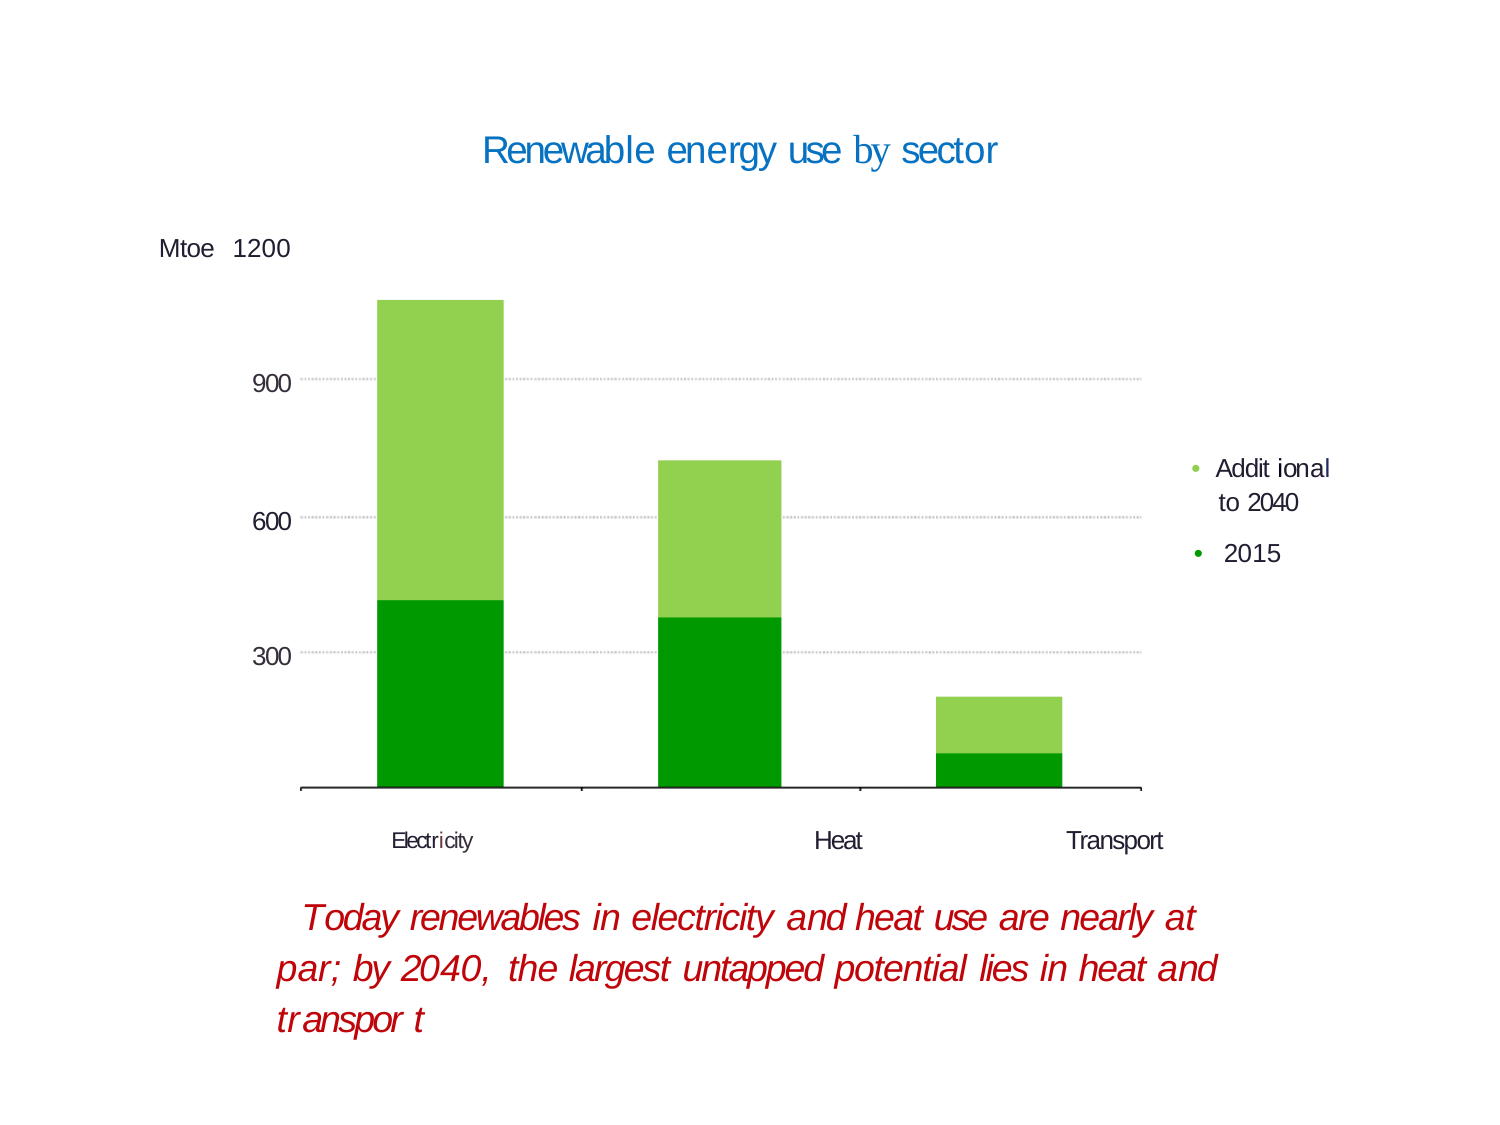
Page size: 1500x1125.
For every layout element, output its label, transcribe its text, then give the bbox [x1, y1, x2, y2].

text_box 300 [249, 639, 293, 671]
text_box 1200 [230, 231, 294, 263]
title Renewable energy use by sector [251, 54, 1249, 311]
text_box [299, 483, 1143, 791]
text_box Mtoe [156, 231, 218, 263]
text_box Electricity Heat Transport Today renewables in electricity and heat use are nearly at par; by 2040, the largest untapped potential lies in heat and transpor t [274, 810, 1263, 1041]
text_box 900 •Addit ional [249, 366, 1331, 483]
text_box to 2040 • 2015 [1191, 485, 1301, 568]
text_box [299, 311, 1143, 366]
text_box 600 [249, 504, 293, 536]
